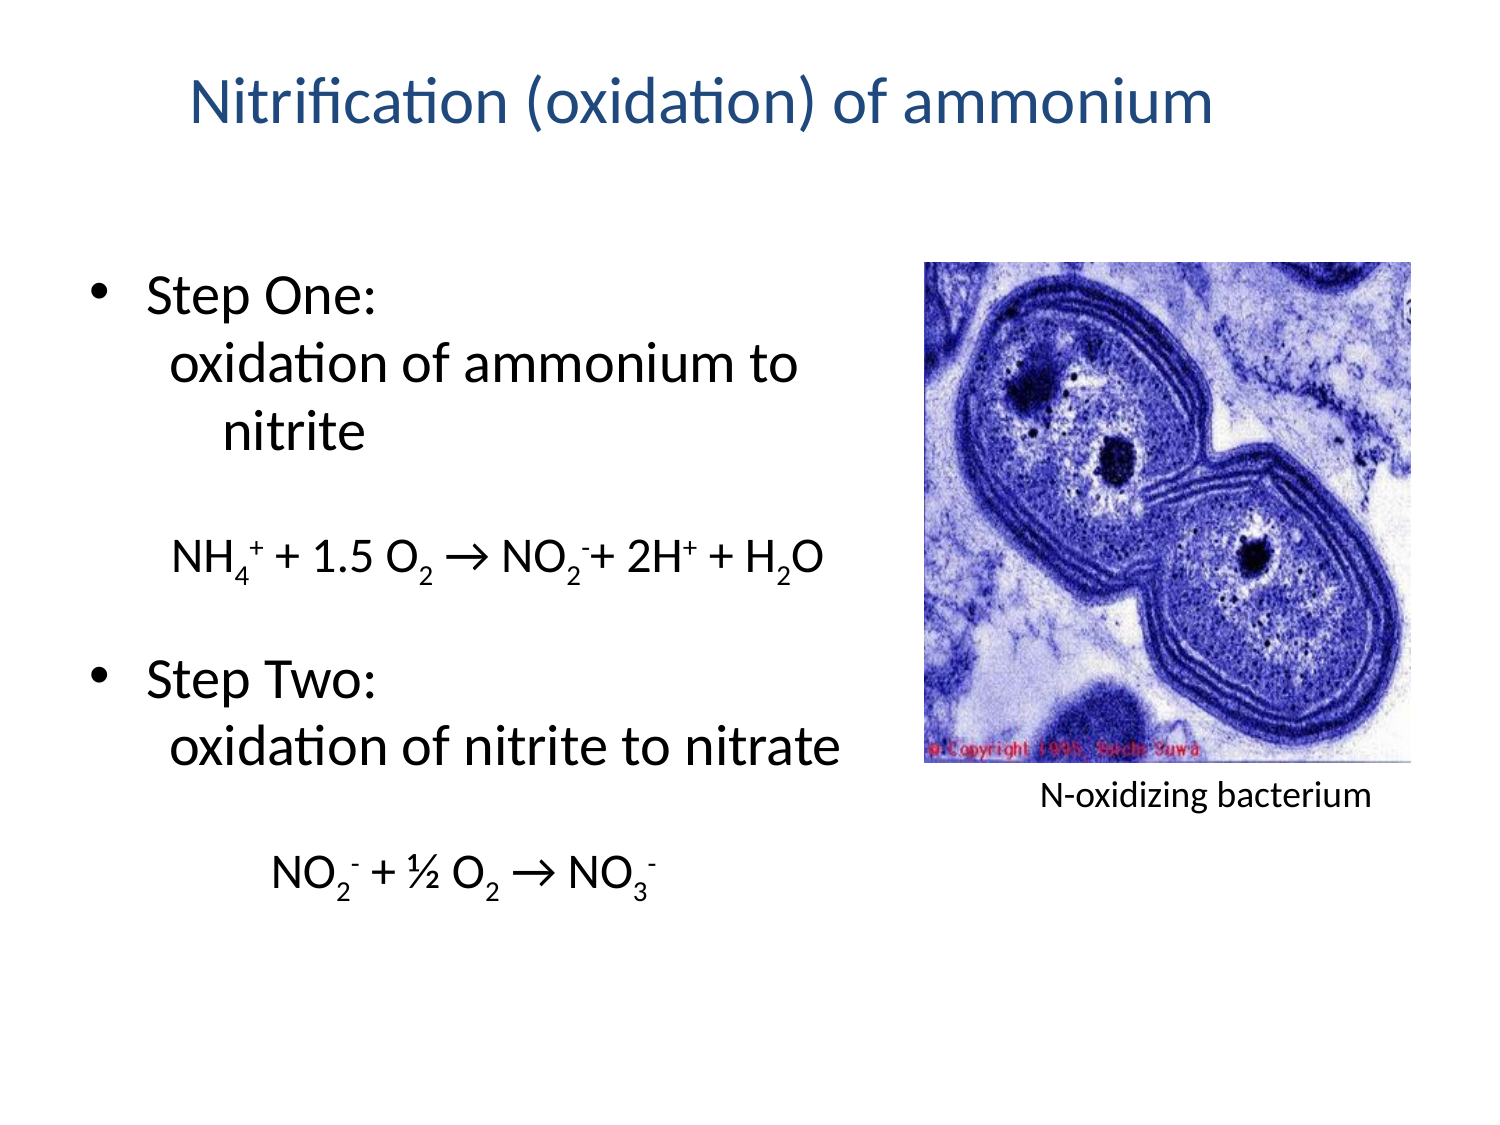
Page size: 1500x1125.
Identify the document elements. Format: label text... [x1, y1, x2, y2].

text_box Nitrification (oxidation) of ammonium [174, 49, 1300, 145]
text_box Step One: oxidation of ammonium to nitrite NH4+ + 1.5 O2 → NO2-+ 2H+ + H2O Step Two: oxidation of nitrite to nitrate NO2- + ½ O2 → NO3- [75, 262, 875, 1005]
text_box N-oxidizing bacterium [1025, 762, 1425, 823]
picture [924, 262, 1411, 763]
